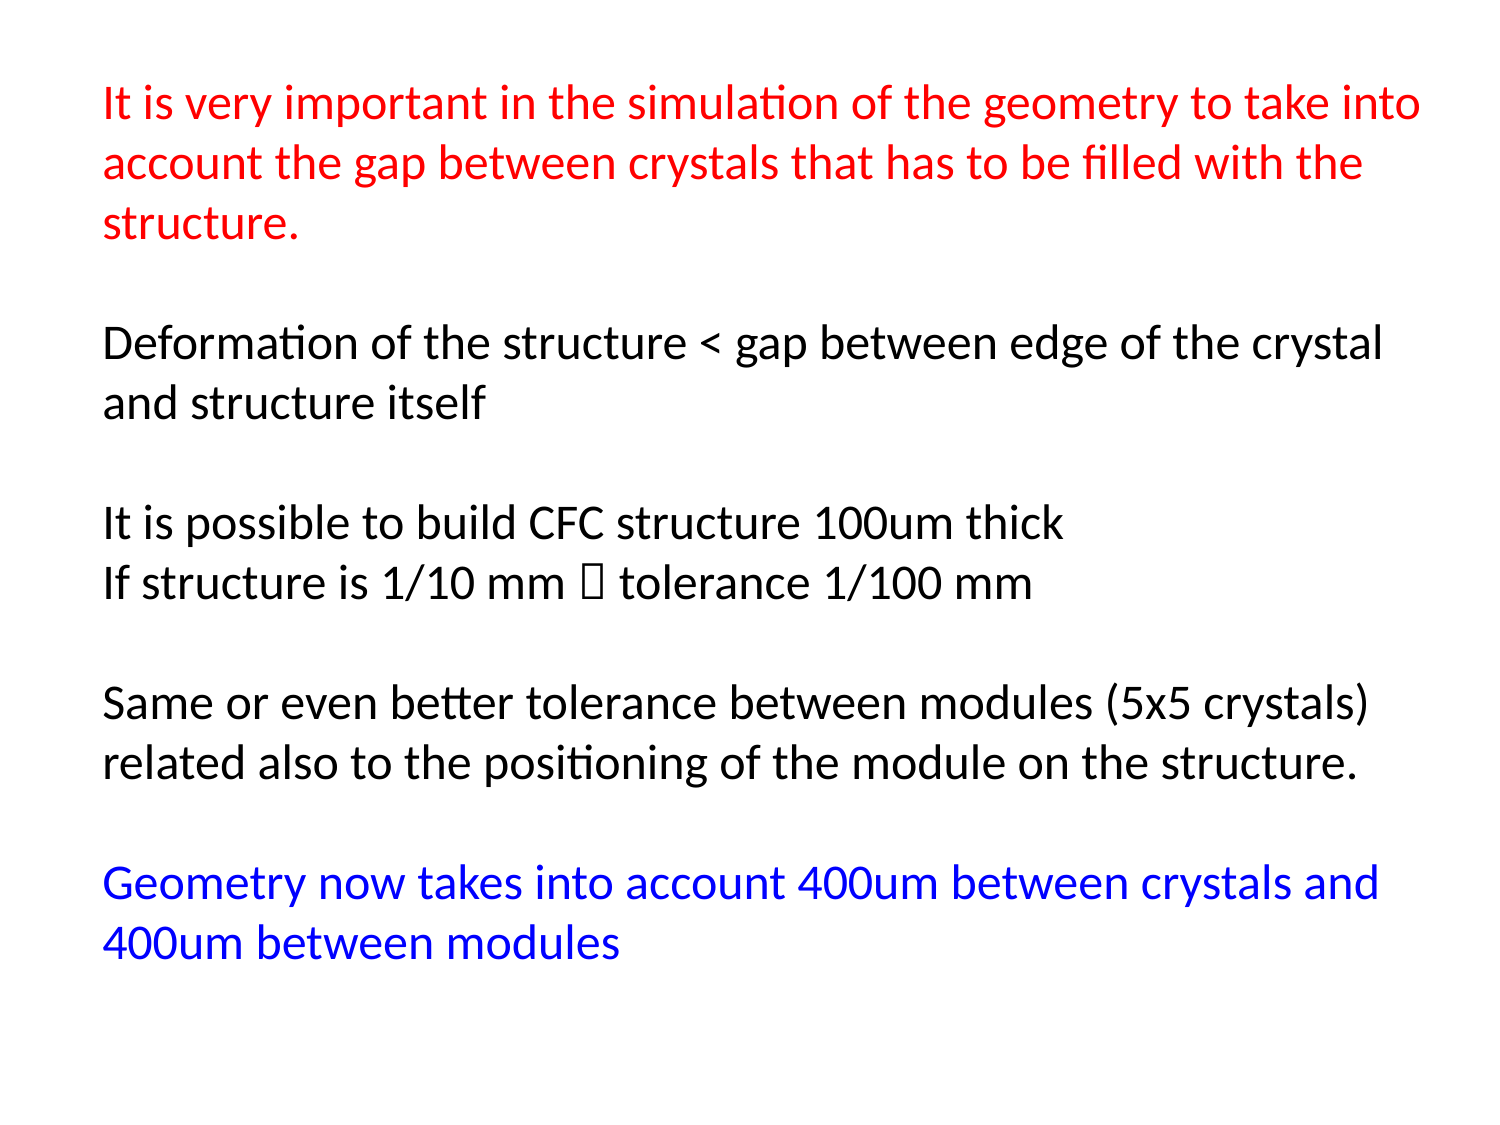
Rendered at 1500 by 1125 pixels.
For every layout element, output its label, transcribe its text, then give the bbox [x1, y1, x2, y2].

text_box It is very important in the simulation of the geometry to take into account the gap between crystals that has to be filled with the structure. Deformation of the structure < gap between edge of the crystal and structure itself It is possible to build CFC structure 100um thick If structure is 1/10 mm  tolerance 1/100 mm Same or even better tolerance between modules (5x5 crystals) related also to the positioning of the module on the structure. Geometry now takes into account 400um between crystals and 400um between modules [87, 62, 1450, 1038]
